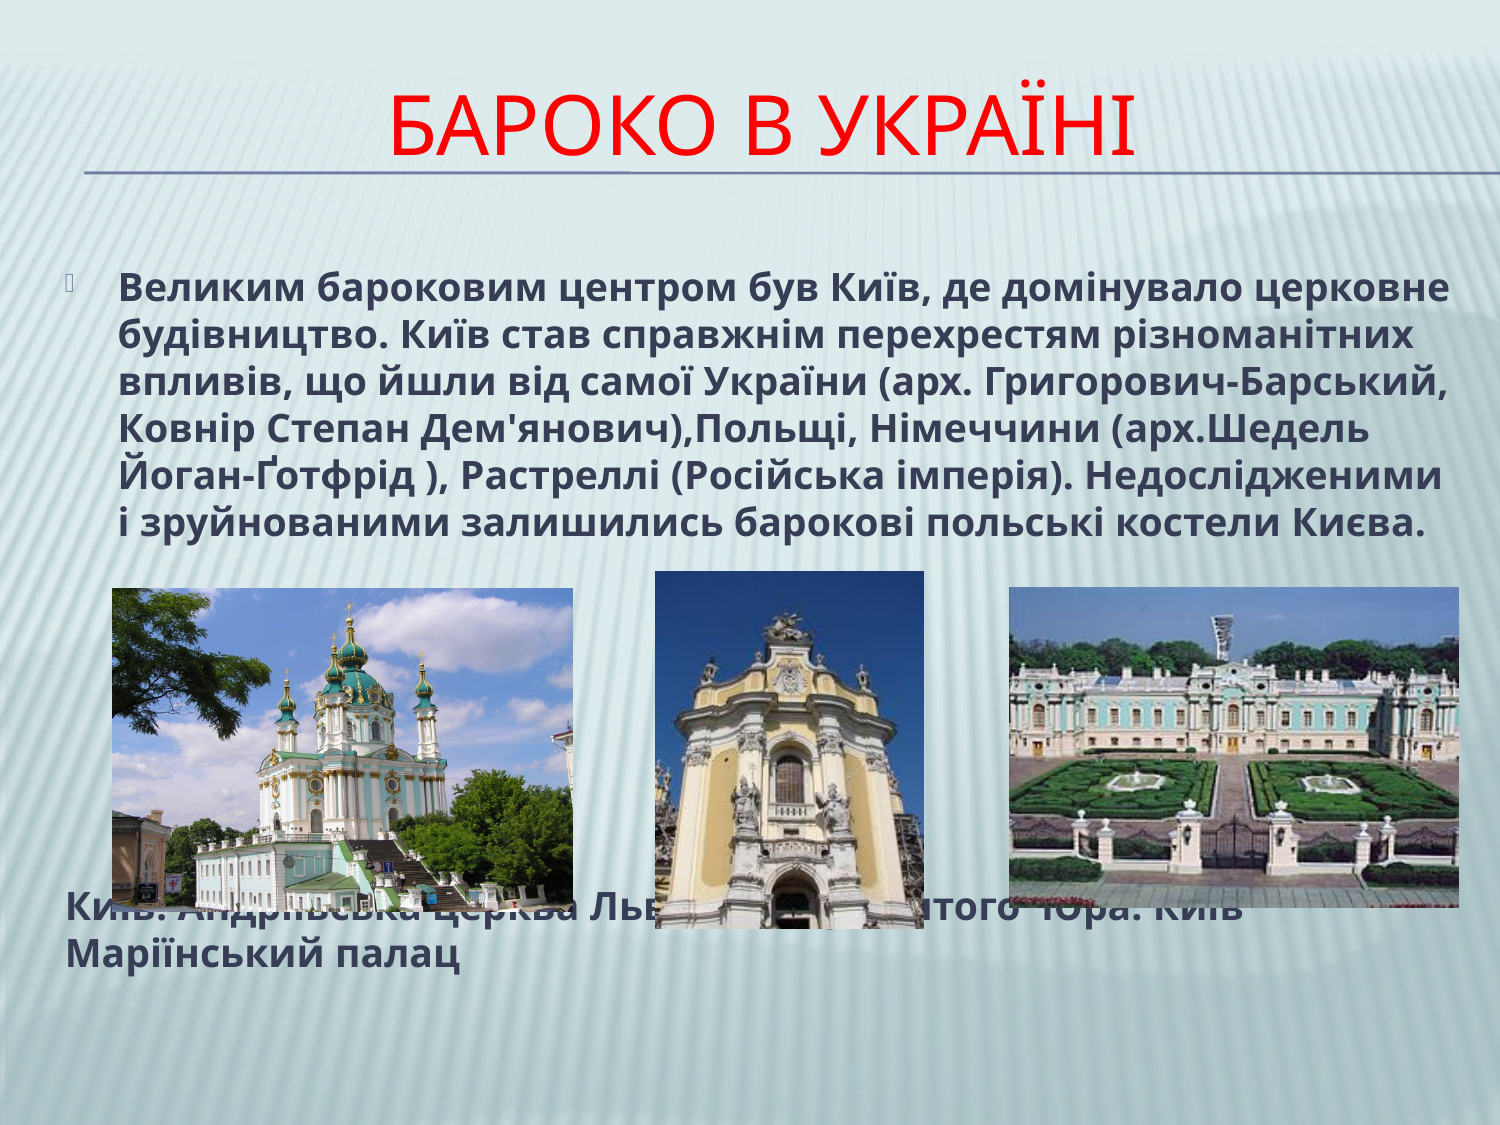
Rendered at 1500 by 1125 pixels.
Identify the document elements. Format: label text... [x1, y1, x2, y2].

picture [111, 588, 574, 912]
title Бароко В Україні [50, 30, 1475, 213]
list Великим бароковим центром був Київ, де домінувало церковне будівництво. Київ став справжнім перехрестям різноманітних впливів, що йшли від самої України (арх. Григорович-Барський, Ковнір Степан Дем'янович),Польщі, Німеччини (арх.Шедель Йоган-Ґотфрід ), Растреллі (Російська імперія). Недослідженими і зруйнованими залишились барокові польські костели Києва. Київ. Андріївська церква Львів. Собор Святого Юра. Київ Маріїнський палац [50, 254, 1475, 998]
picture [1009, 587, 1459, 909]
picture [655, 570, 924, 929]
